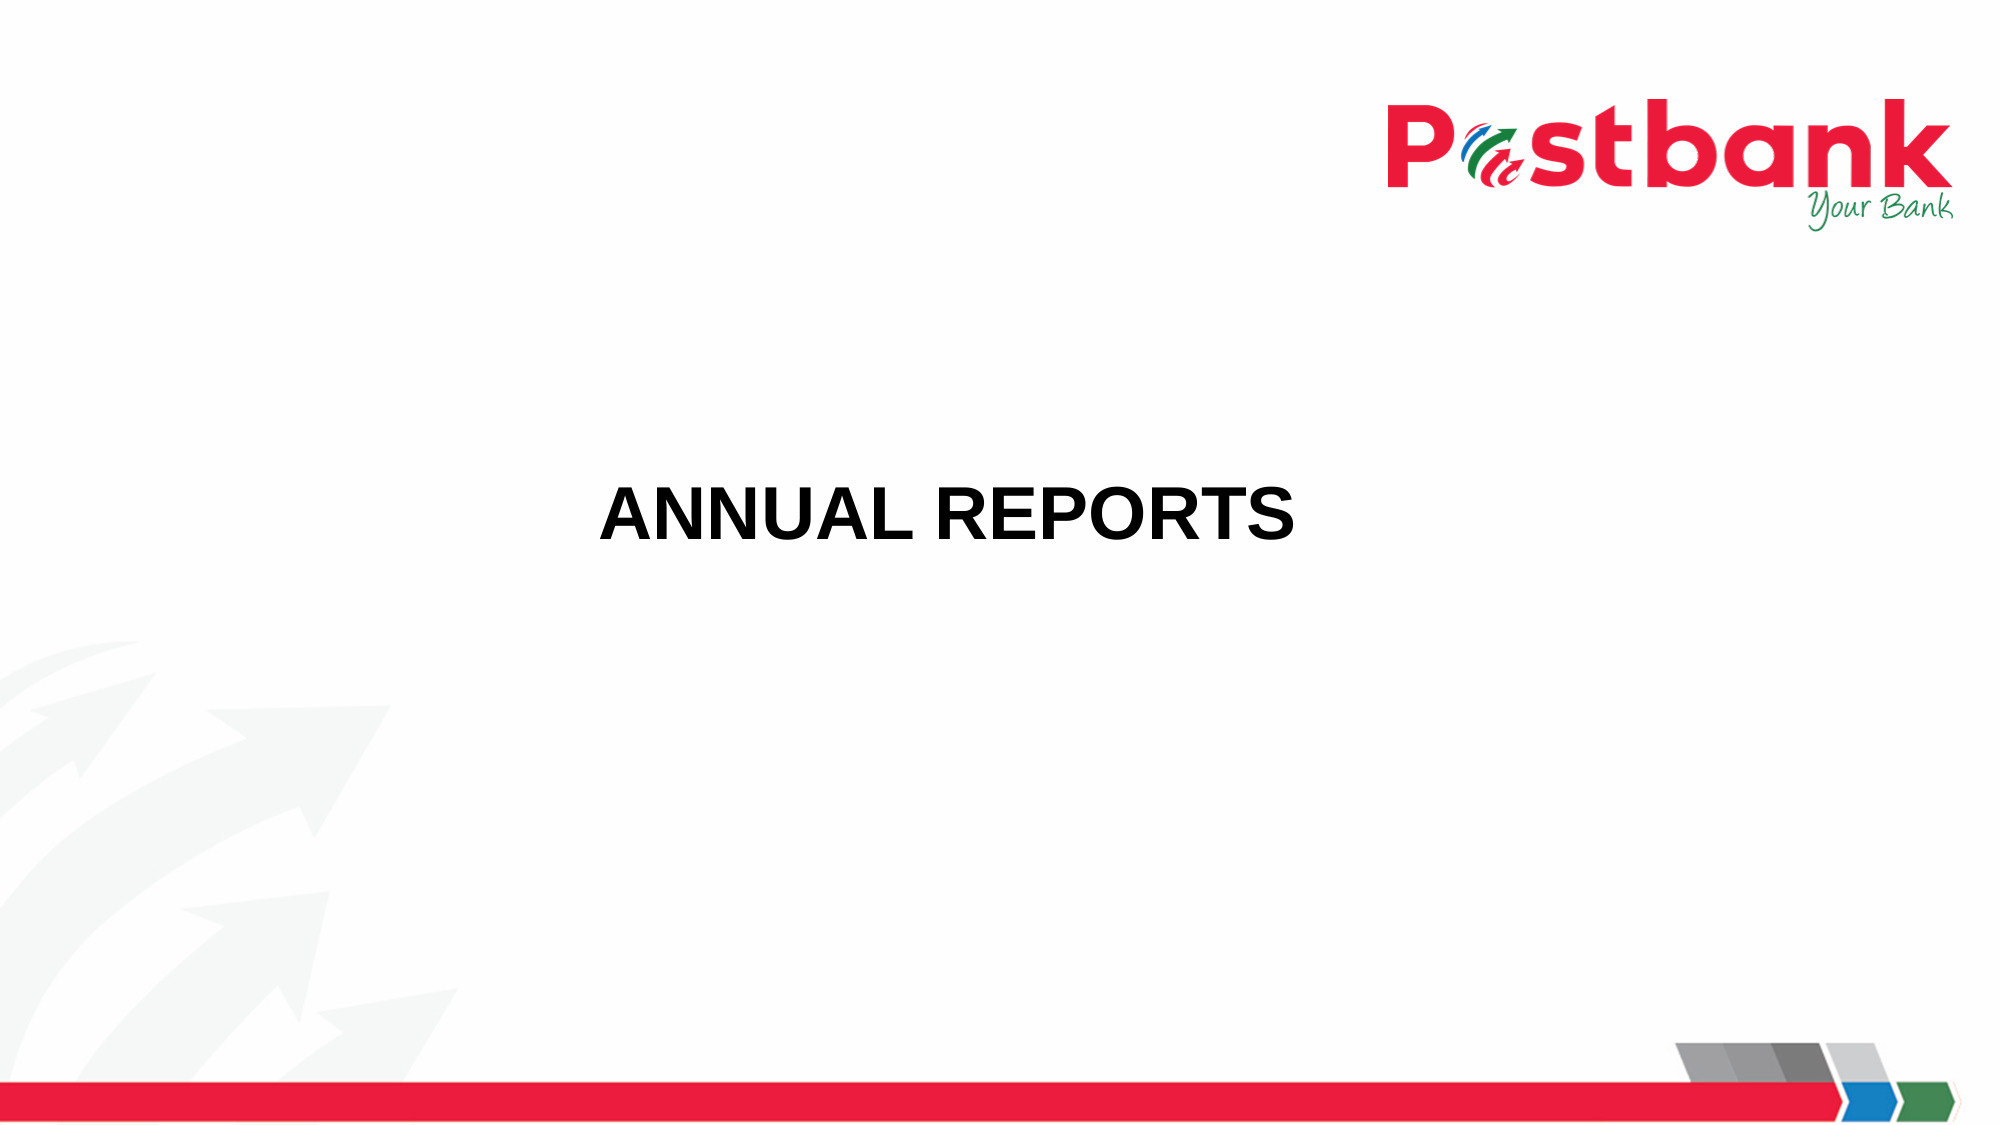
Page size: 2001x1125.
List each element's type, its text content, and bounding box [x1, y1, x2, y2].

text_box ANNUAL REPORTS [572, 430, 1345, 601]
picture [0, 96, 2000, 1125]
